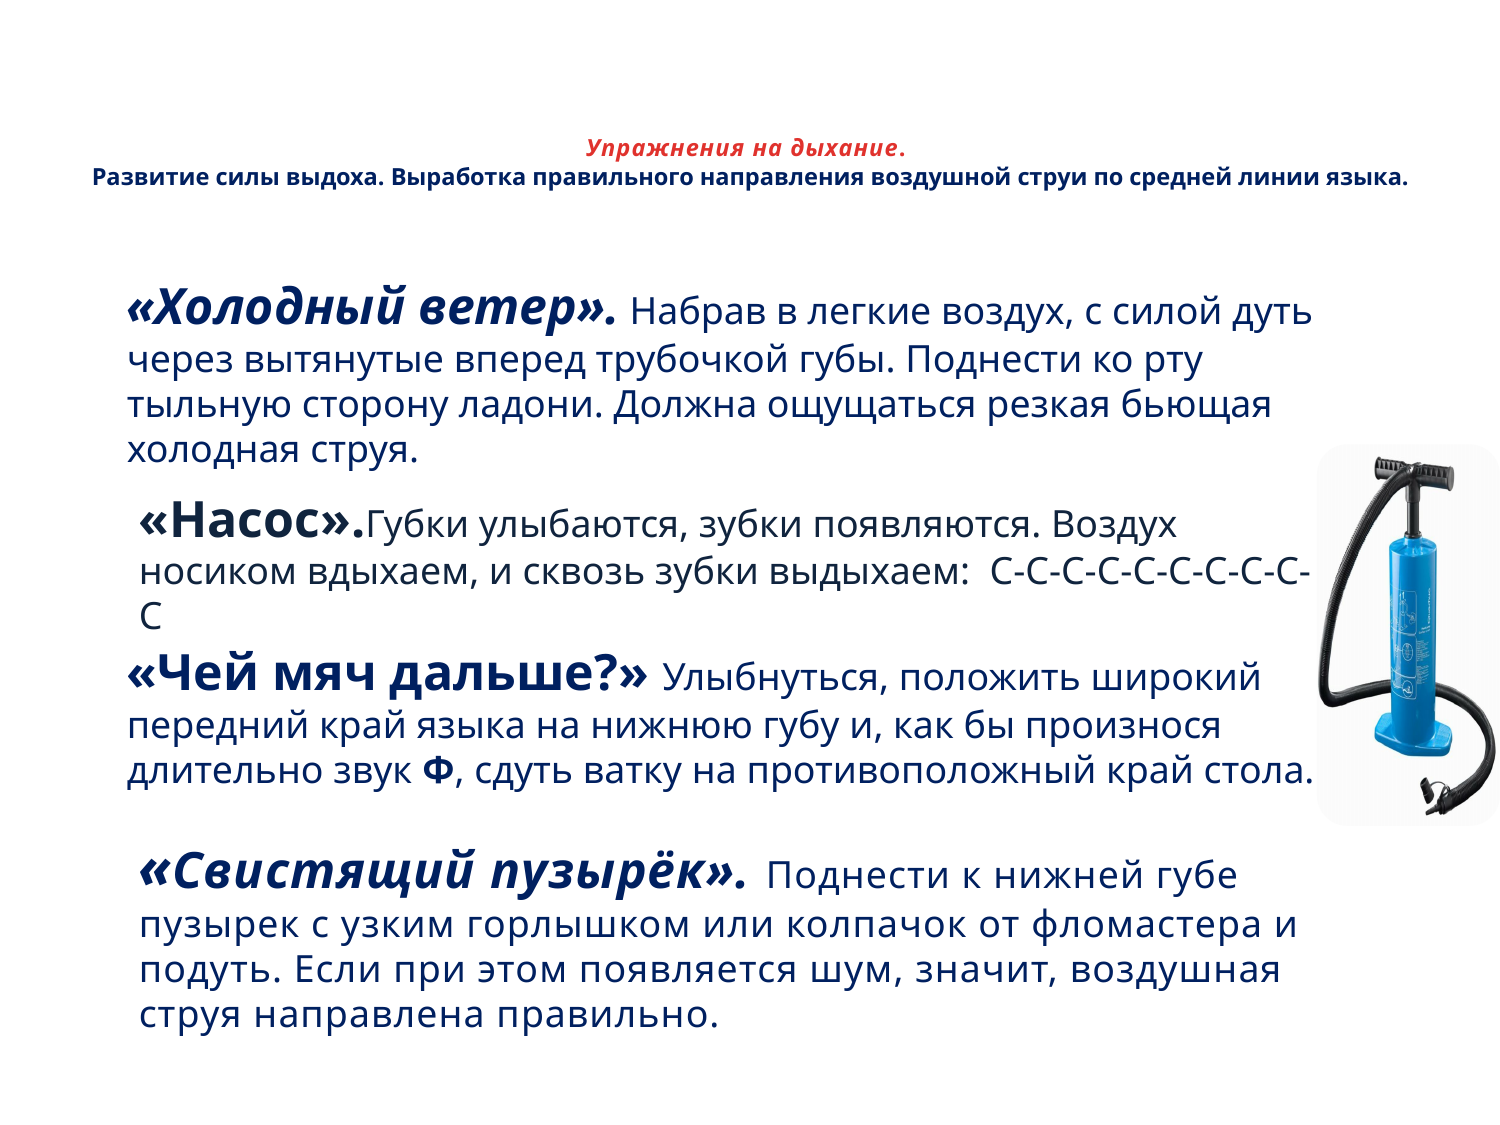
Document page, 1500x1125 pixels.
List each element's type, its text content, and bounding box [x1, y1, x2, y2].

picture [1316, 444, 1500, 827]
text_box «Холодный ветер». Набрав в легкие воздух, с силой дуть через вытянутые вперед трубочкой губы. Поднести ко рту тыльную сторону ладони. Должна ощущаться резкая бьющая холодная струя. [112, 267, 1388, 477]
title Упражнения на дыхание. Развитие силы выдоха. Выработка правильного направления воздушной струи по средней линии языка. [75, 113, 1425, 256]
text_box «Чей мяч дальше?» Улыбнуться, положить широкий передний край языка на нижнюю губу и, как бы произнося длительно звук Ф, сдуть ватку на противоположный край стола. [112, 633, 1311, 799]
text_box «Насос».Губки улыбаются, зубки появляются. Воздух носиком вдыхаем, и сквозь зубки выдыхаем: С-С-С-С-С-С-С-С-С-С [123, 479, 1311, 633]
text_box «Свистящий пузырёк». Поднести к нижней губе пузырек с узким горлышком или колпачок от фломастера и подуть. Если при этом появляется шум, значит, воздушная струя направлена правильно. [123, 822, 1353, 1043]
